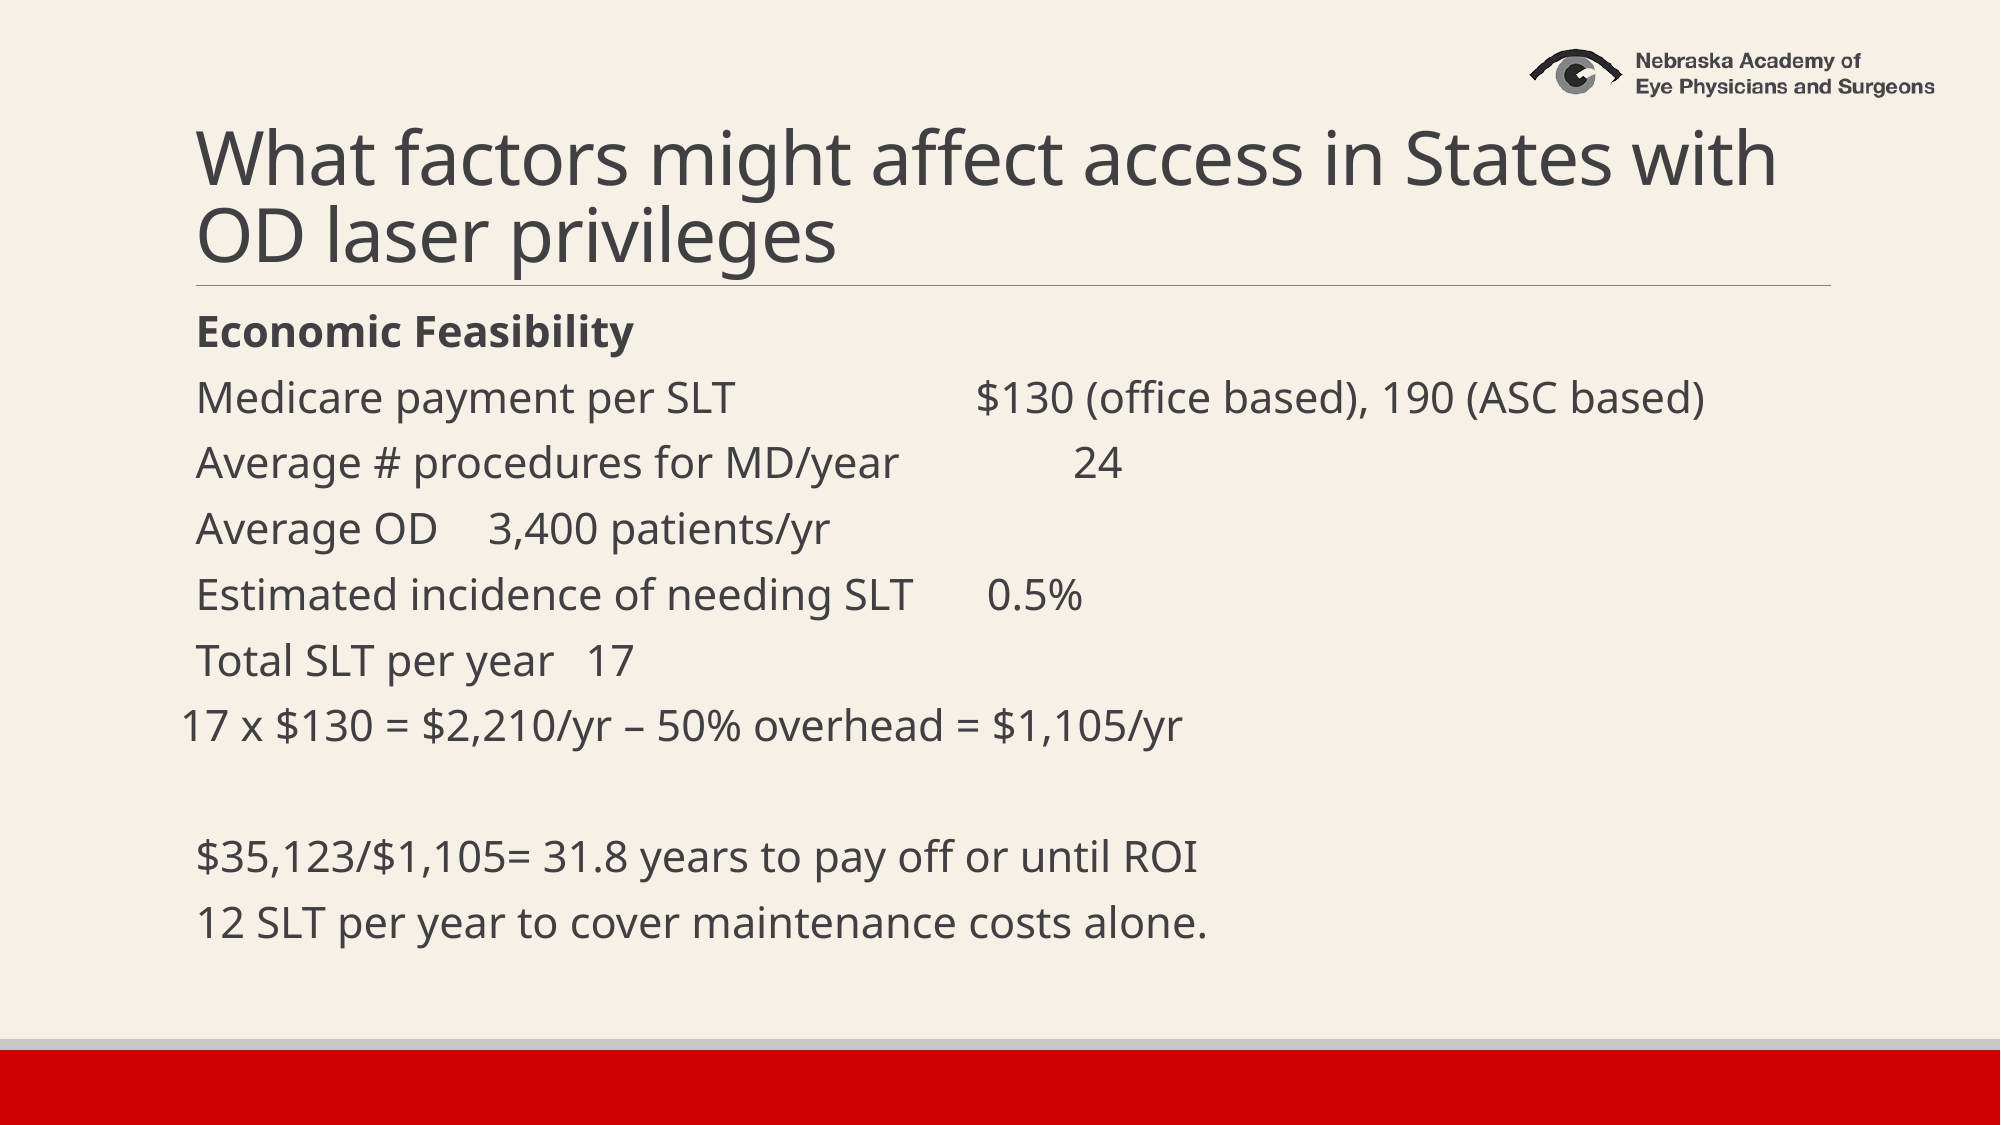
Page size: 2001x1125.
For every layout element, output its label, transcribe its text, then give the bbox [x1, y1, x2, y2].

list Economic Feasibility Medicare payment per SLT $130 (office based), 190 (ASC based) Average # procedures for MD/year 24 Average OD 3,400 patients/yr Estimated incidence of needing SLT 0.5% Total SLT per year 17 17 x $130 = $2,210/yr – 50% overhead = $1,105/yr $35,123/$1,105= 31.8 years to pay off or until ROI 12 SLT per year to cover maintenance costs alone. [180, 302, 1900, 963]
title What factors might affect access in States with OD laser privileges [180, 47, 1830, 285]
picture [1528, 8, 1935, 142]
